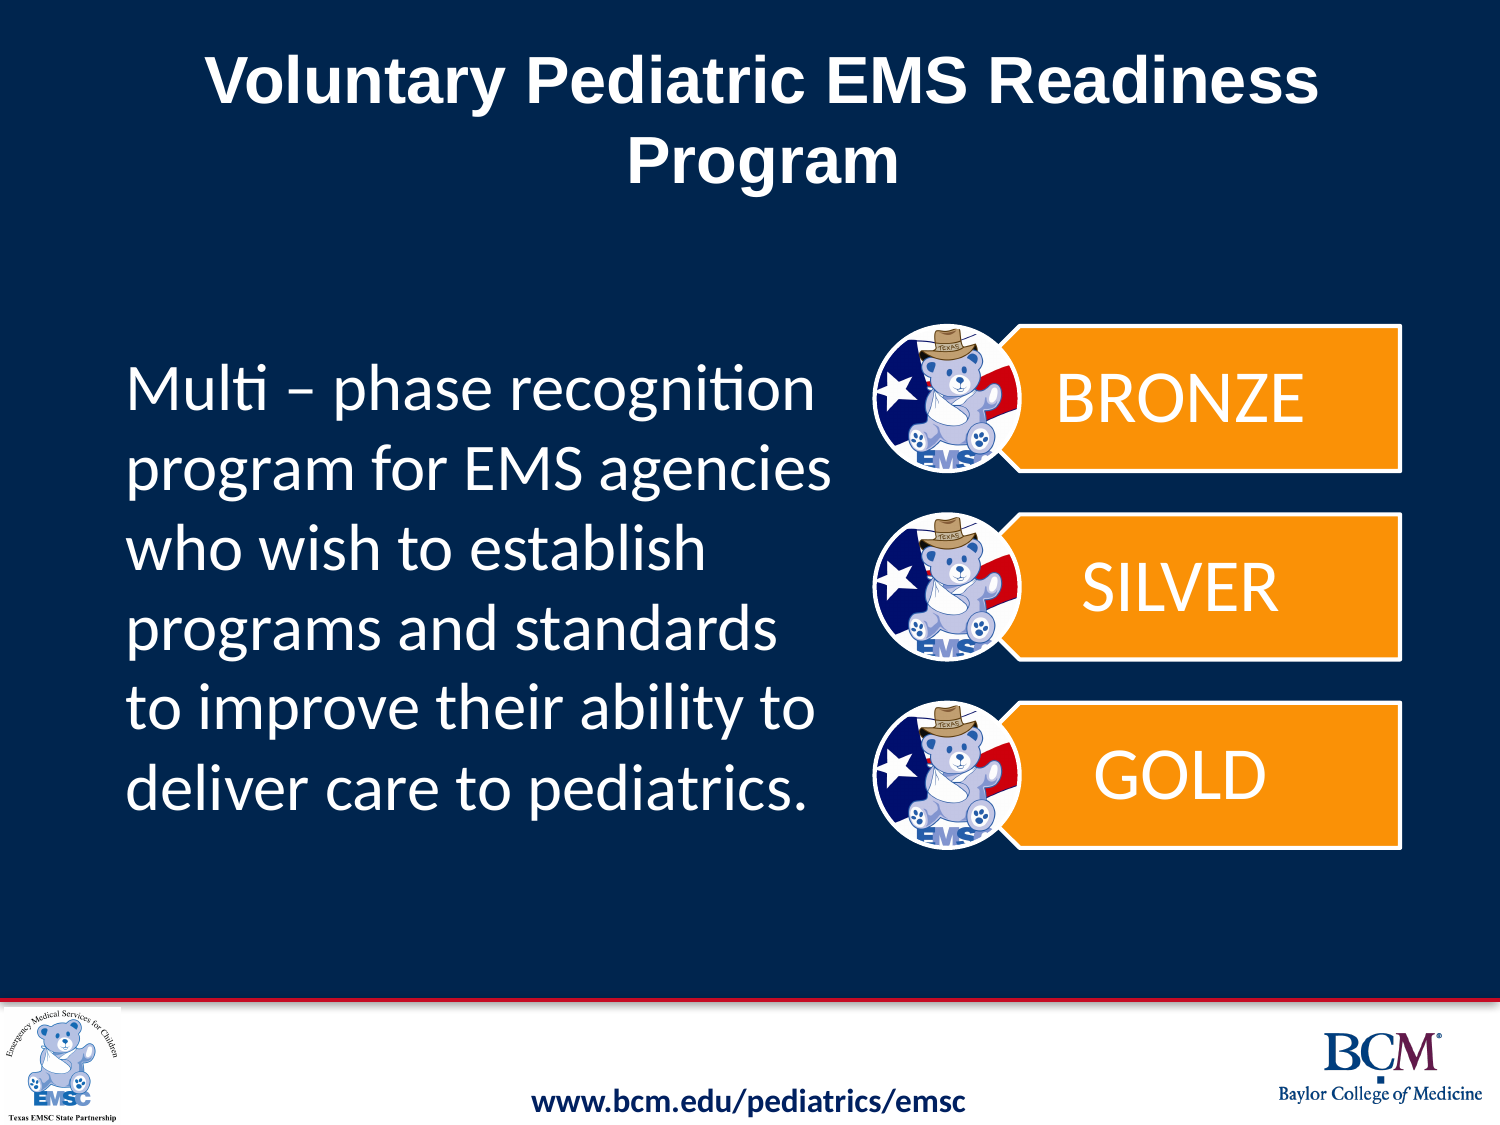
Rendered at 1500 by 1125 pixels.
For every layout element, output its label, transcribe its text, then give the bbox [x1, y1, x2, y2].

picture [1279, 1033, 1482, 1104]
title Voluntary Pediatric EMS Readiness Program [87, 33, 1439, 200]
picture [4, 1007, 121, 1125]
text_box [796, 325, 1479, 849]
text_box Multi – phase recognition program for EMS agencies who wish to establish programs and standards to improve their ability to deliver care to pediatrics. [110, 336, 791, 831]
